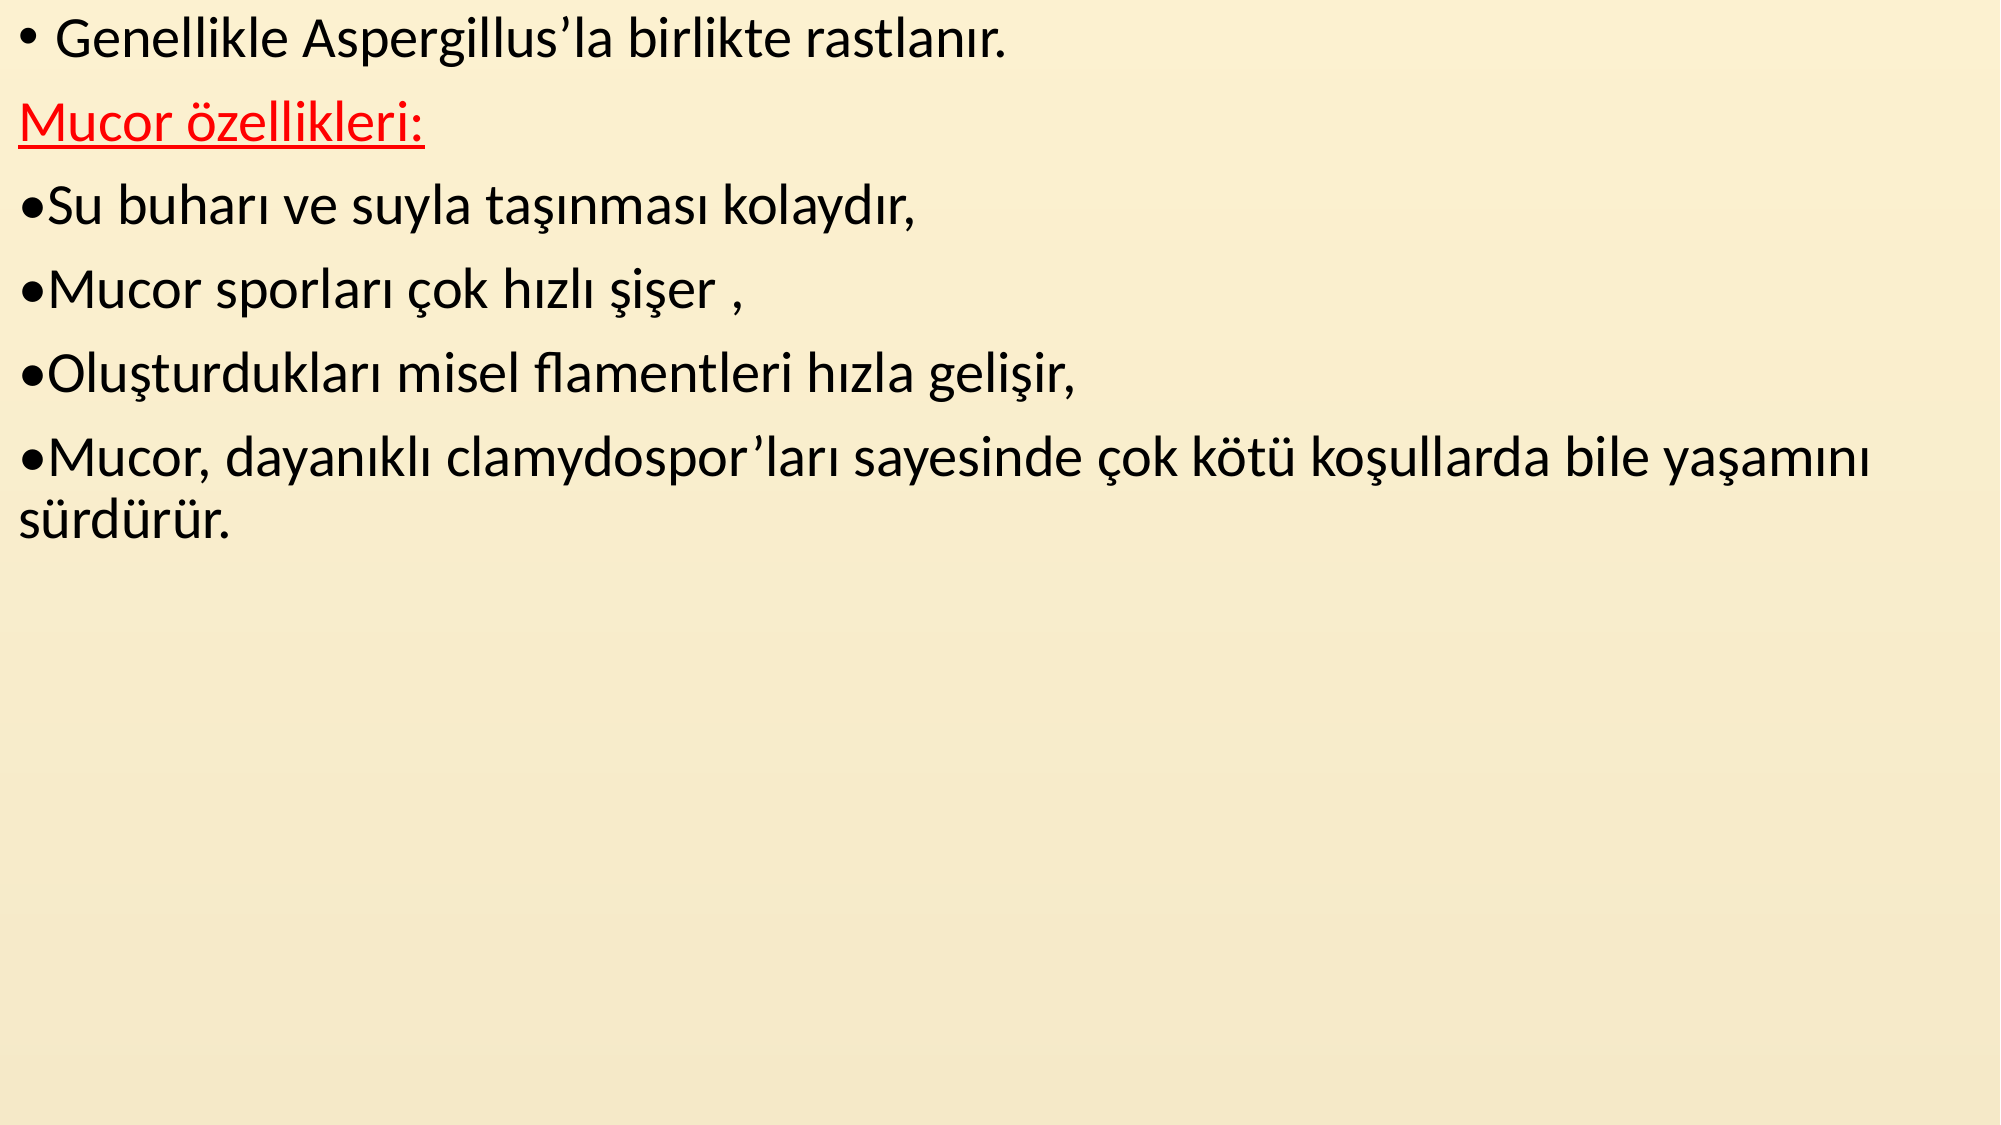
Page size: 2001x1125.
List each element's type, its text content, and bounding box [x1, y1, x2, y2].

list Genellikle Aspergillus’la birlikte rastlanır. Mucor özellikleri: •Su buharı ve suyla taşınması kolaydır, •Mucor sporları çok hızlı şişer , •Oluşturdukları misel flamentleri hızla gelişir, •Mucor, dayanıklı clamydospor’ları sayesinde çok kötü koşullarda bile yaşamını sürdürür. [3, 0, 1997, 1092]
